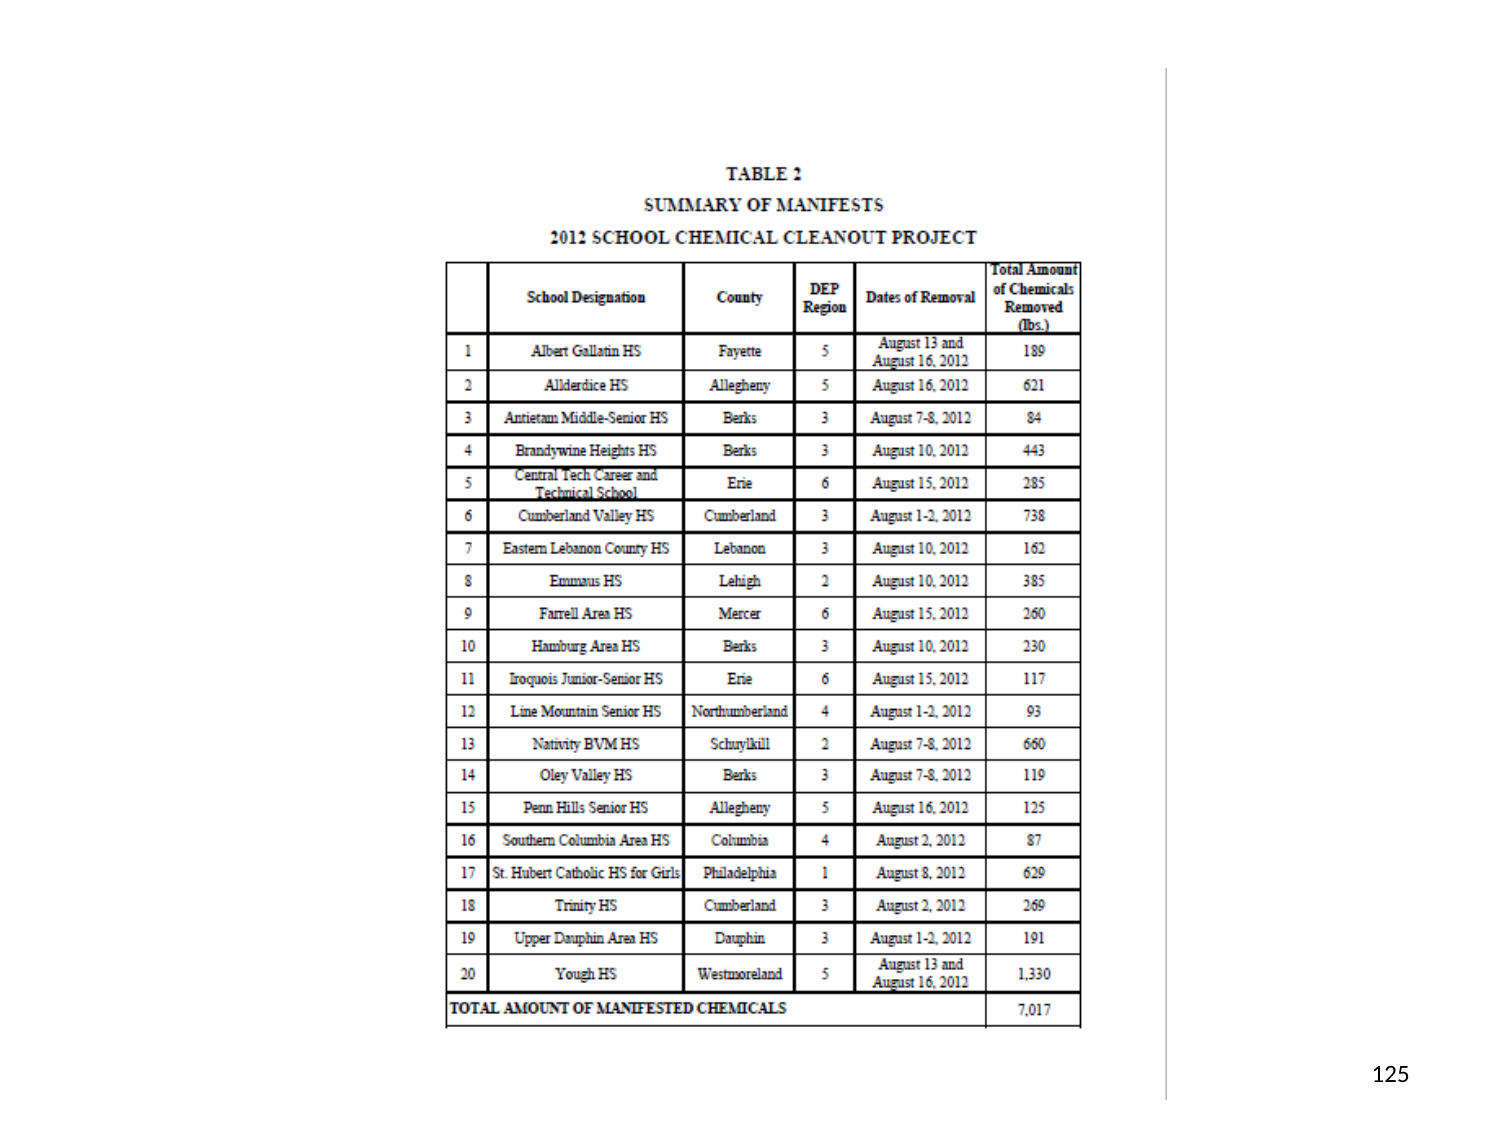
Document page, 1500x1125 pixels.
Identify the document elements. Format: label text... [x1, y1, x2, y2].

picture [366, 68, 1167, 1101]
slide_number 125 [1171, 1042, 1425, 1103]
